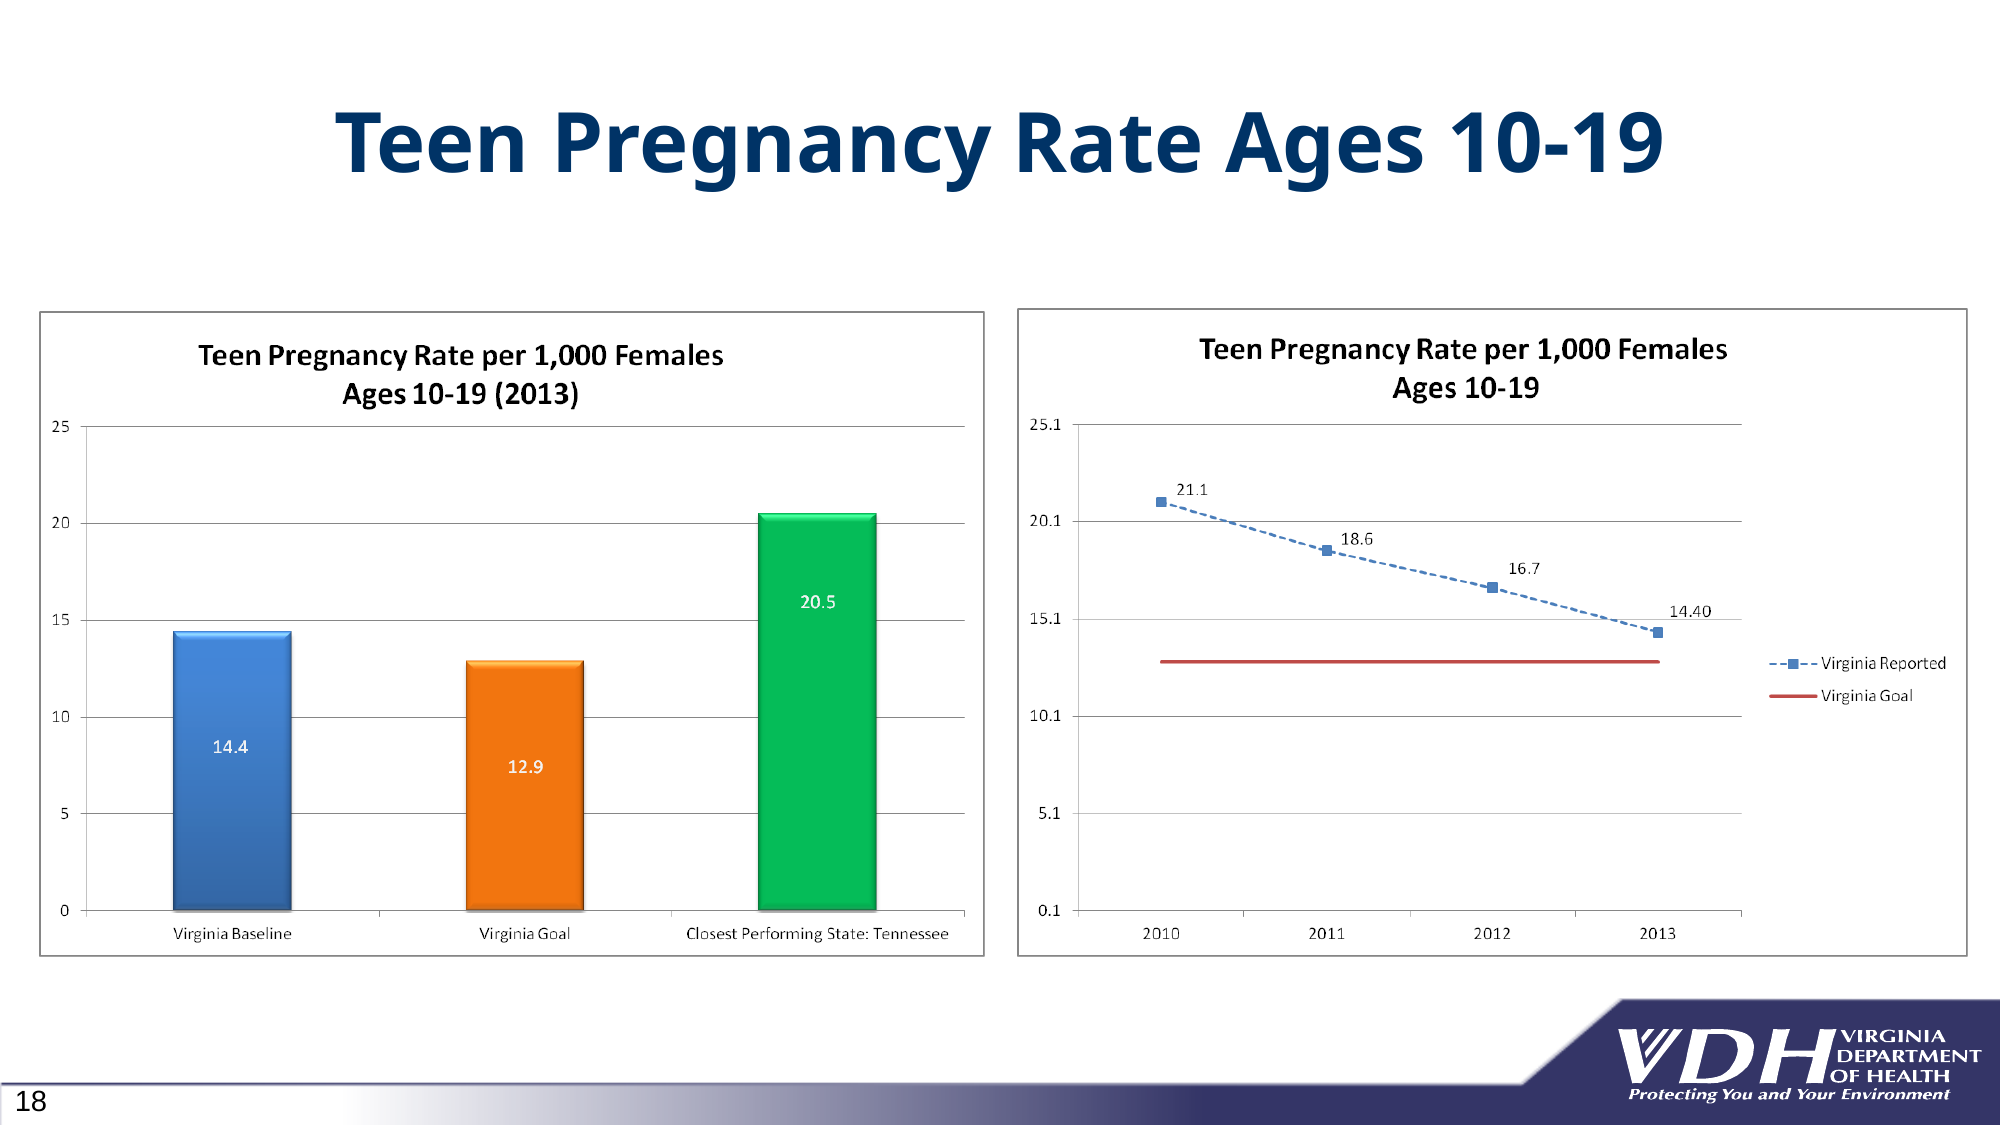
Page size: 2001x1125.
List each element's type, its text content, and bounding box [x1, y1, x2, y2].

picture [37, 310, 986, 958]
title Teen Pregnancy Rate Ages 10-19 [99, 44, 1901, 233]
picture [1016, 307, 1968, 958]
